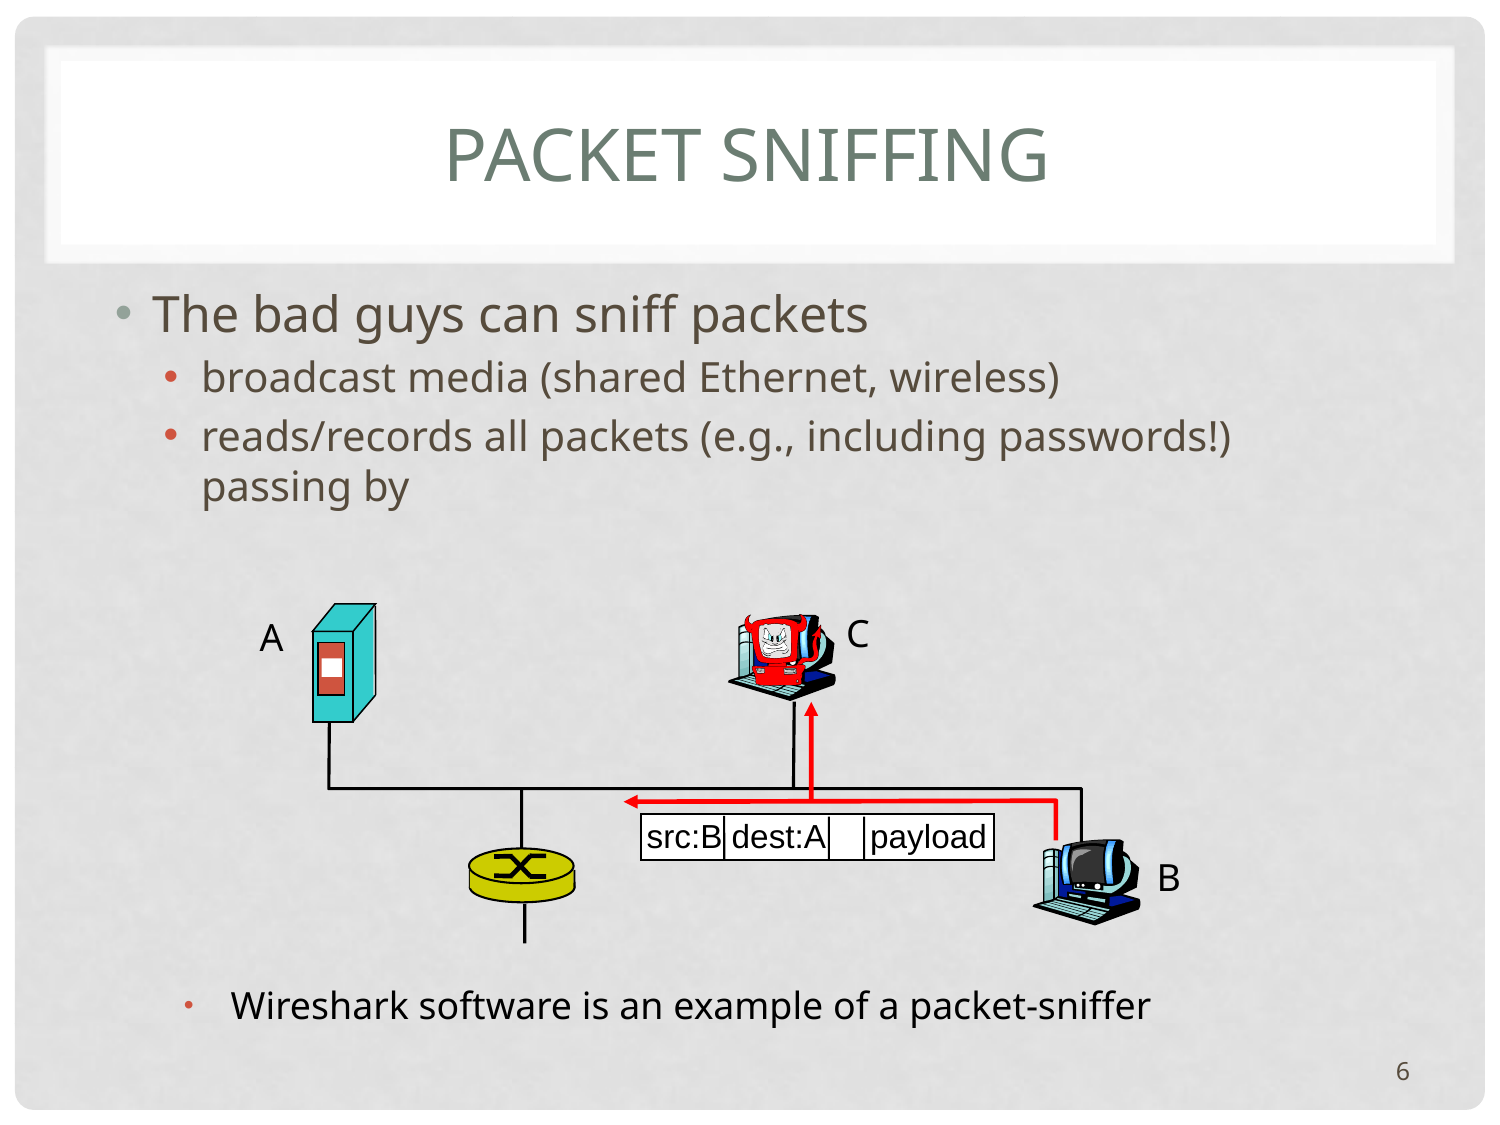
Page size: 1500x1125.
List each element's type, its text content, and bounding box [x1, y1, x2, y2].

slide_number 6 [1074, 1042, 1425, 1103]
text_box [312, 603, 376, 723]
title Packet Sniffing [69, 66, 1425, 238]
text_box Wireshark software is an example of a packet-sniffer [93, 975, 1369, 1088]
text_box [727, 613, 838, 702]
text_box [328, 723, 811, 800]
text_box A [244, 606, 299, 666]
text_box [1032, 838, 1143, 926]
text_box [805, 702, 818, 801]
picture [743, 613, 822, 687]
text_box [812, 788, 1082, 838]
text_box [623, 795, 1057, 839]
text_box C [831, 602, 885, 663]
text_box The bad guys can sniff packets broadcast media (shared Ethernet, wireless) reads/records all packets (e.g., including passwords!) passing by [80, 275, 1406, 519]
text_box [628, 807, 1006, 864]
text_box B [1143, 846, 1196, 907]
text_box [468, 848, 575, 903]
